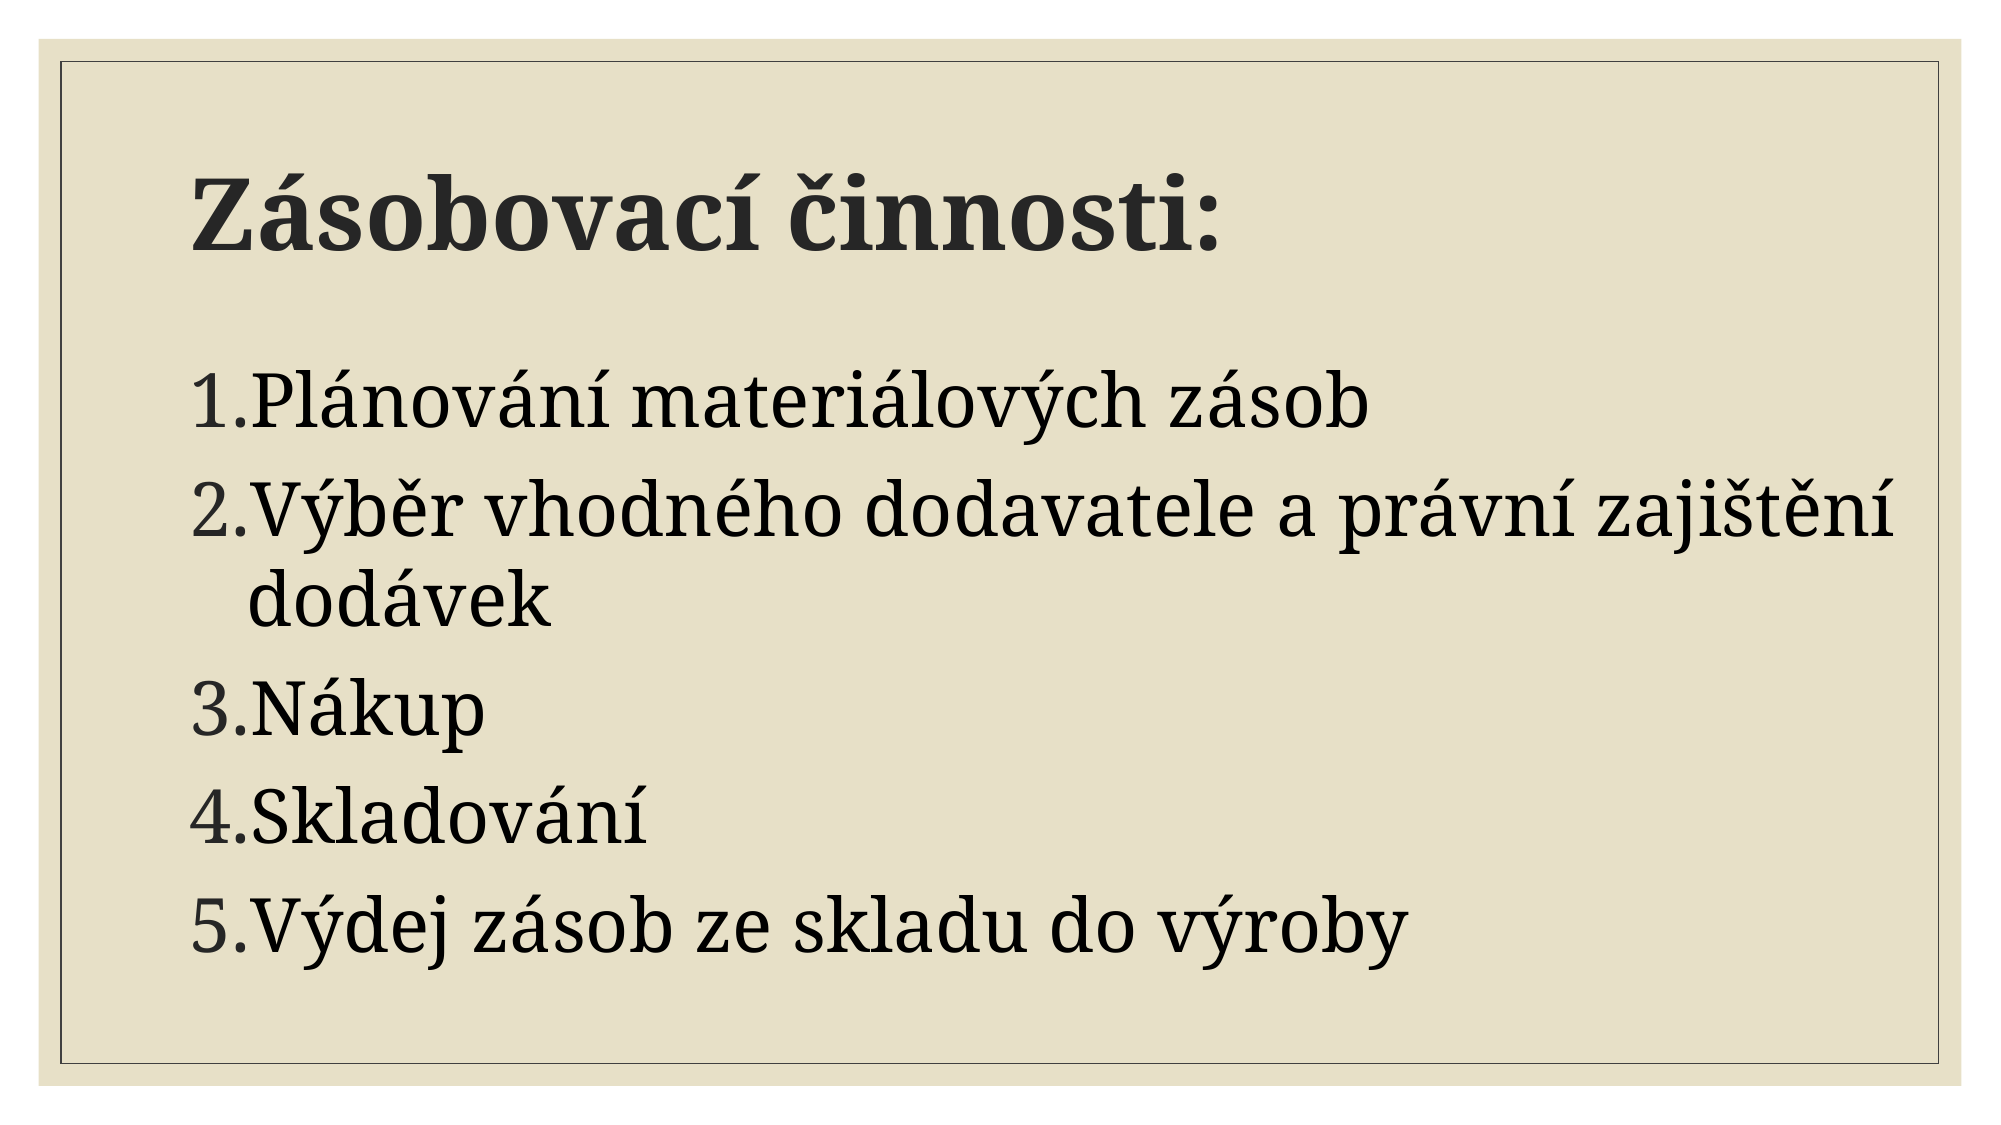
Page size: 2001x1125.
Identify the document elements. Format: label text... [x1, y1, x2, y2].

list Plánování materiálových zásob Výběr vhodného dodavatele a právní zajištění dodávek Nákup Skladování Výdej zásob ze skladu do výroby [174, 345, 1979, 990]
title Zásobovací činnosti: [174, 105, 1825, 331]
